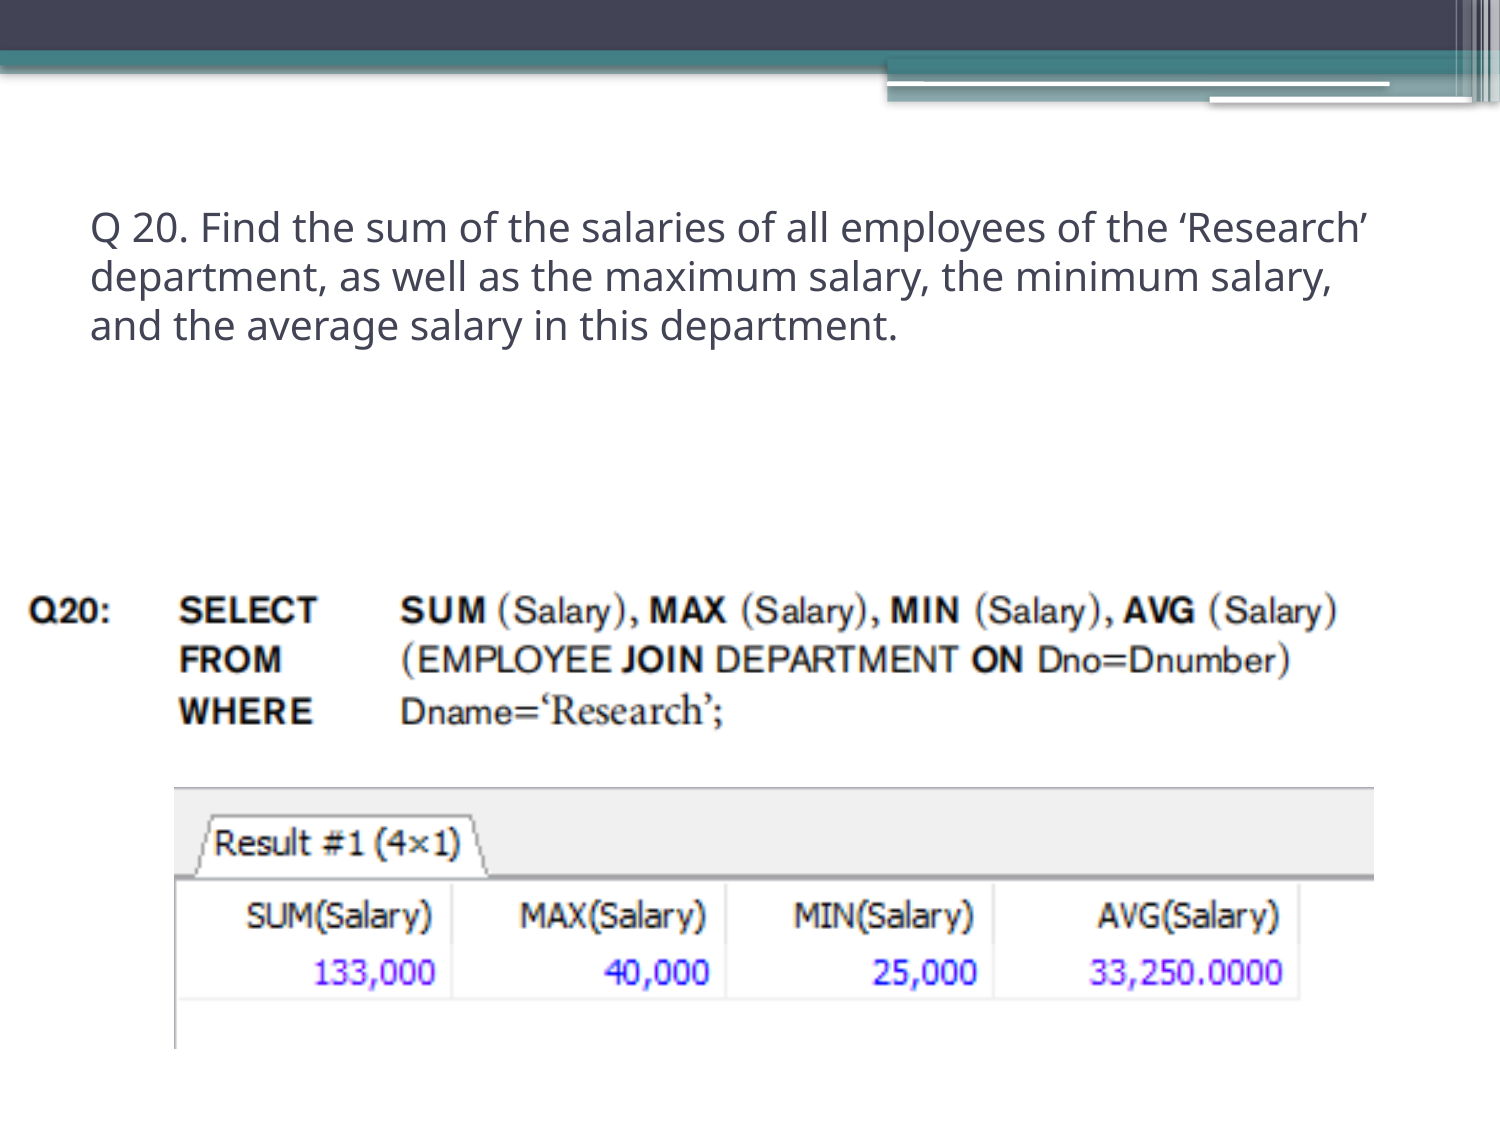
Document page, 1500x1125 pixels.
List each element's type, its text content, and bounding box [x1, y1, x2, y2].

picture [174, 787, 1374, 1049]
title Q 20. Find the sum of the salaries of all employees of the ‘Research’ department, as well as the maximum salary, the minimum salary, and the average salary in this department. [75, 187, 1425, 363]
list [12, 562, 1403, 753]
